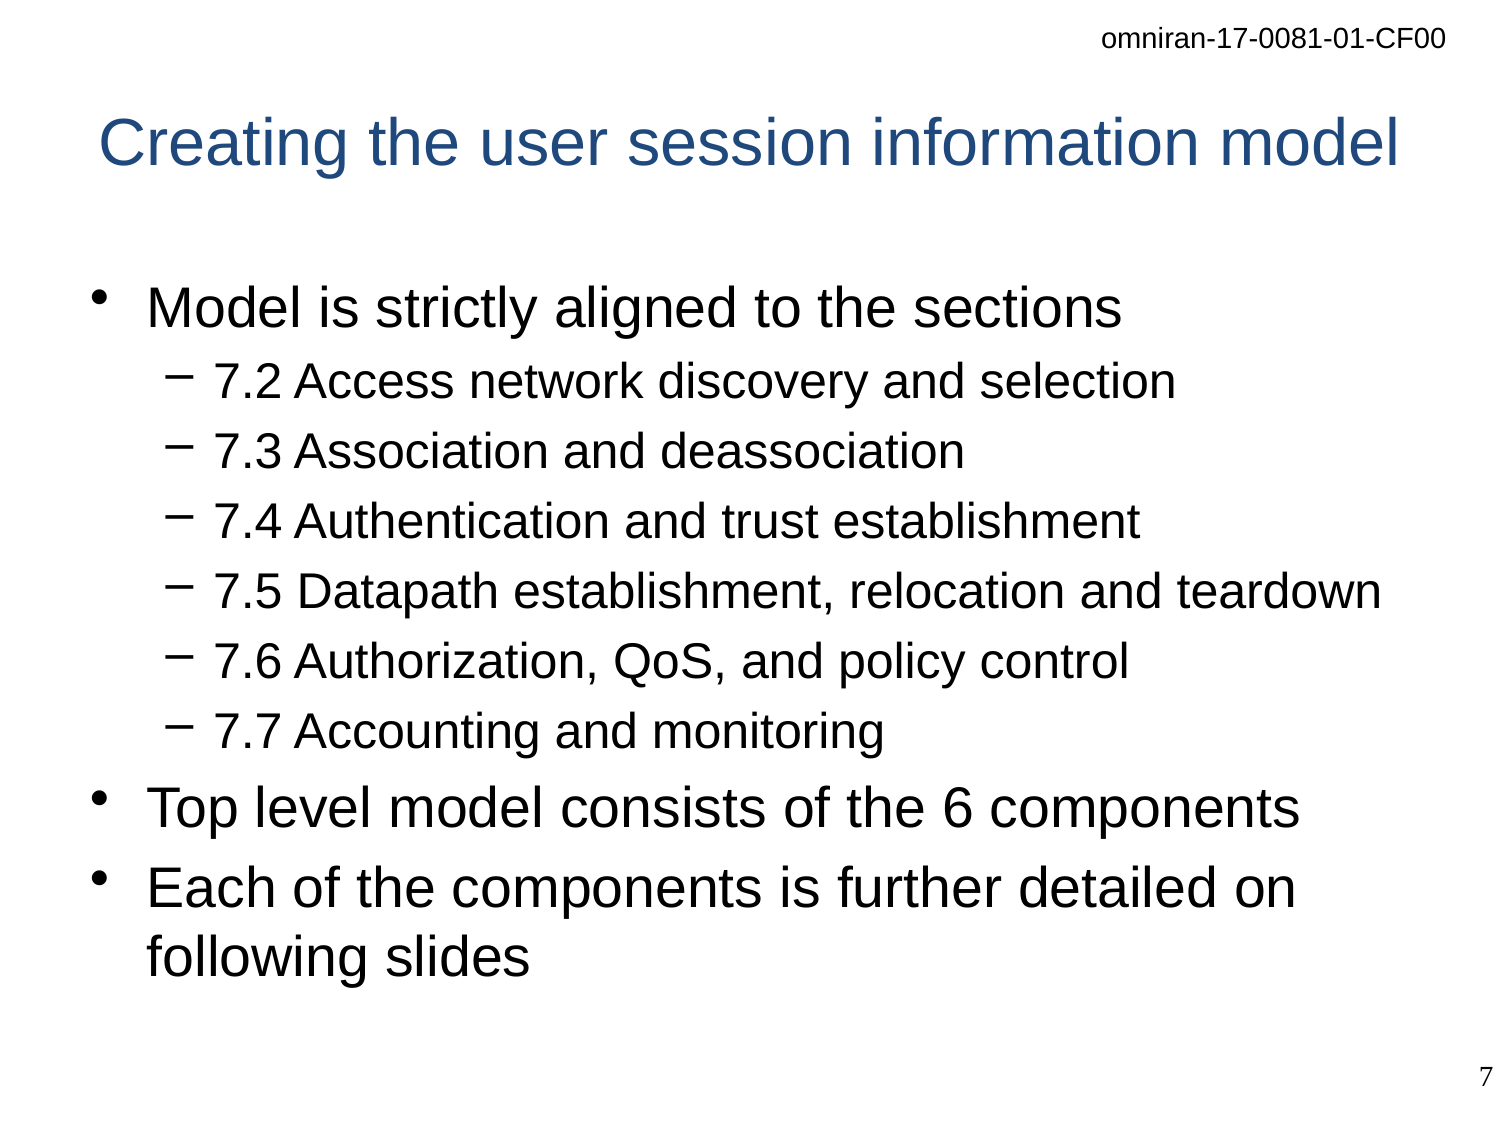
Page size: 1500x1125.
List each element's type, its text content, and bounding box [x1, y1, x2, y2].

title Creating the user session information model [75, 45, 1425, 233]
list Model is strictly aligned to the sections 7.2 Access network discovery and selection 7.3 Association and deassociation 7.4 Authentication and trust establishment 7.5 Datapath establishment, relocation and teardown 7.6 Authorization, QoS, and policy control 7.7 Accounting and monitoring Top level model consists of the 6 components Each of the components is further detailed on following slides [75, 262, 1425, 1005]
